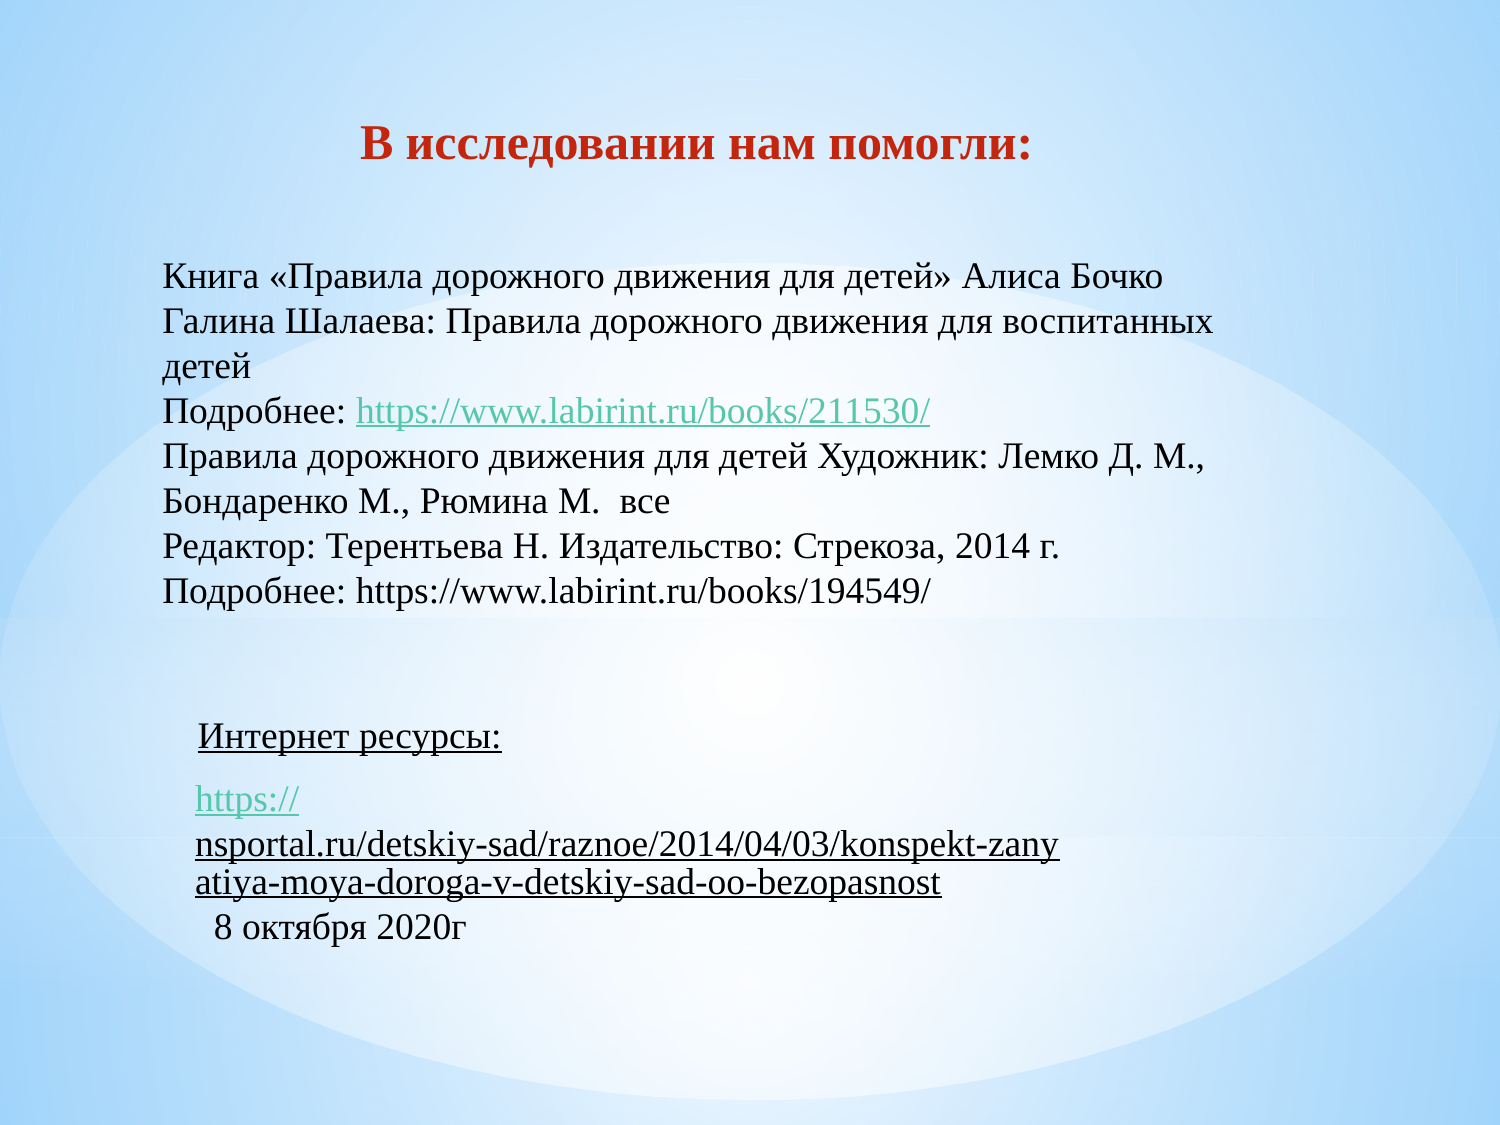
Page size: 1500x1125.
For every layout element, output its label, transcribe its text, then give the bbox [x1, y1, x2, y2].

text_box https://nsportal.ru/detskiy-sad/raznoe/2014/04/03/konspekt-zanyatiya-moya-doroga-v-detskiy-sad-oo-bezopasnost 8 октября 2020г [180, 766, 1090, 917]
text_box В исследовании нам помогли: [230, 101, 1164, 177]
text_box Книга «Правила дорожного движения для детей» Алиса Бочко Галина Шалаева: Правила дорожного движения для воспитанных детей Подробнее: https://www.labirint.ru/books/211530/ Правила дорожного движения для детей Художник: Лемко Д. М., Бондаренко М., Рюмина М. все Редактор: Терентьева Н. Издательство: Стрекоза, 2014 г. Подробнее: https://www.labirint.ru/books/194549/ [147, 243, 1294, 619]
text_box Интернет ресурсы: [183, 704, 845, 764]
